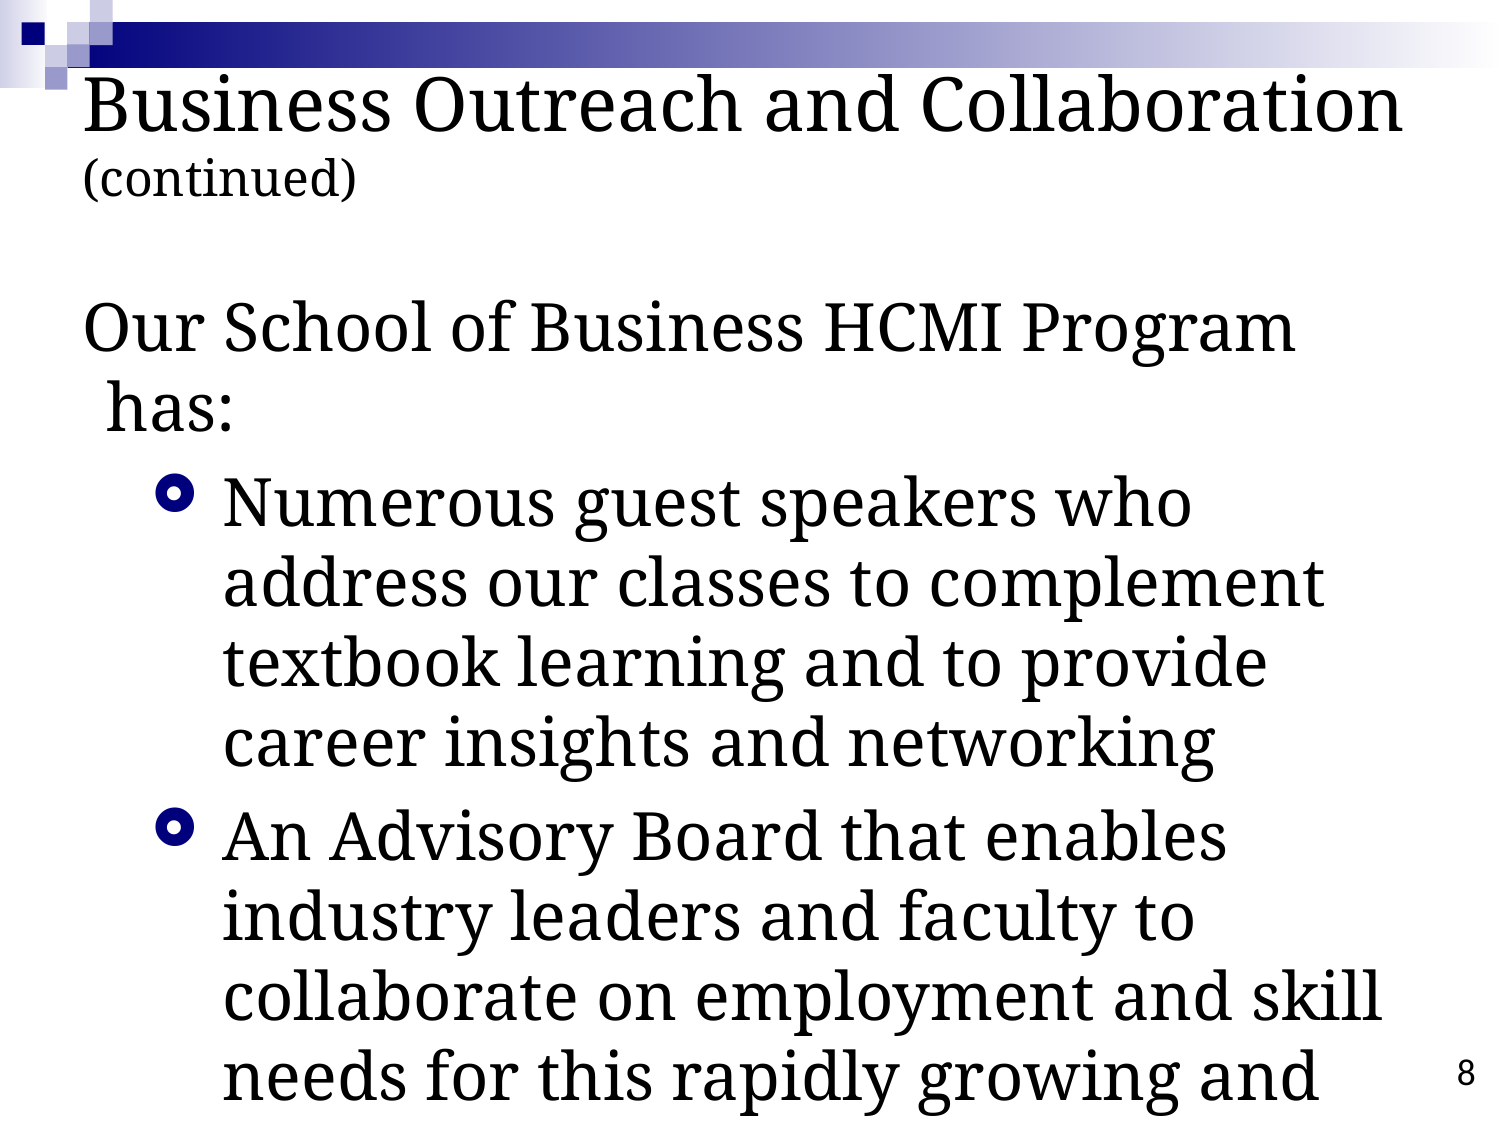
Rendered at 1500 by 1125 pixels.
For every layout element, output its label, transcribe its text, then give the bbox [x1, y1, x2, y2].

title Business Outreach and Collaboration (continued) [75, 63, 1482, 200]
list Our School of Business HCMI Program has: Numerous guest speakers who address our classes to complement textbook learning and to provide career insights and networking An Advisory Board that enables industry leaders and faculty to collaborate on employment and skill needs for this rapidly growing and changing sector. [75, 188, 1425, 1125]
text_box 8 [1309, 1049, 1484, 1100]
